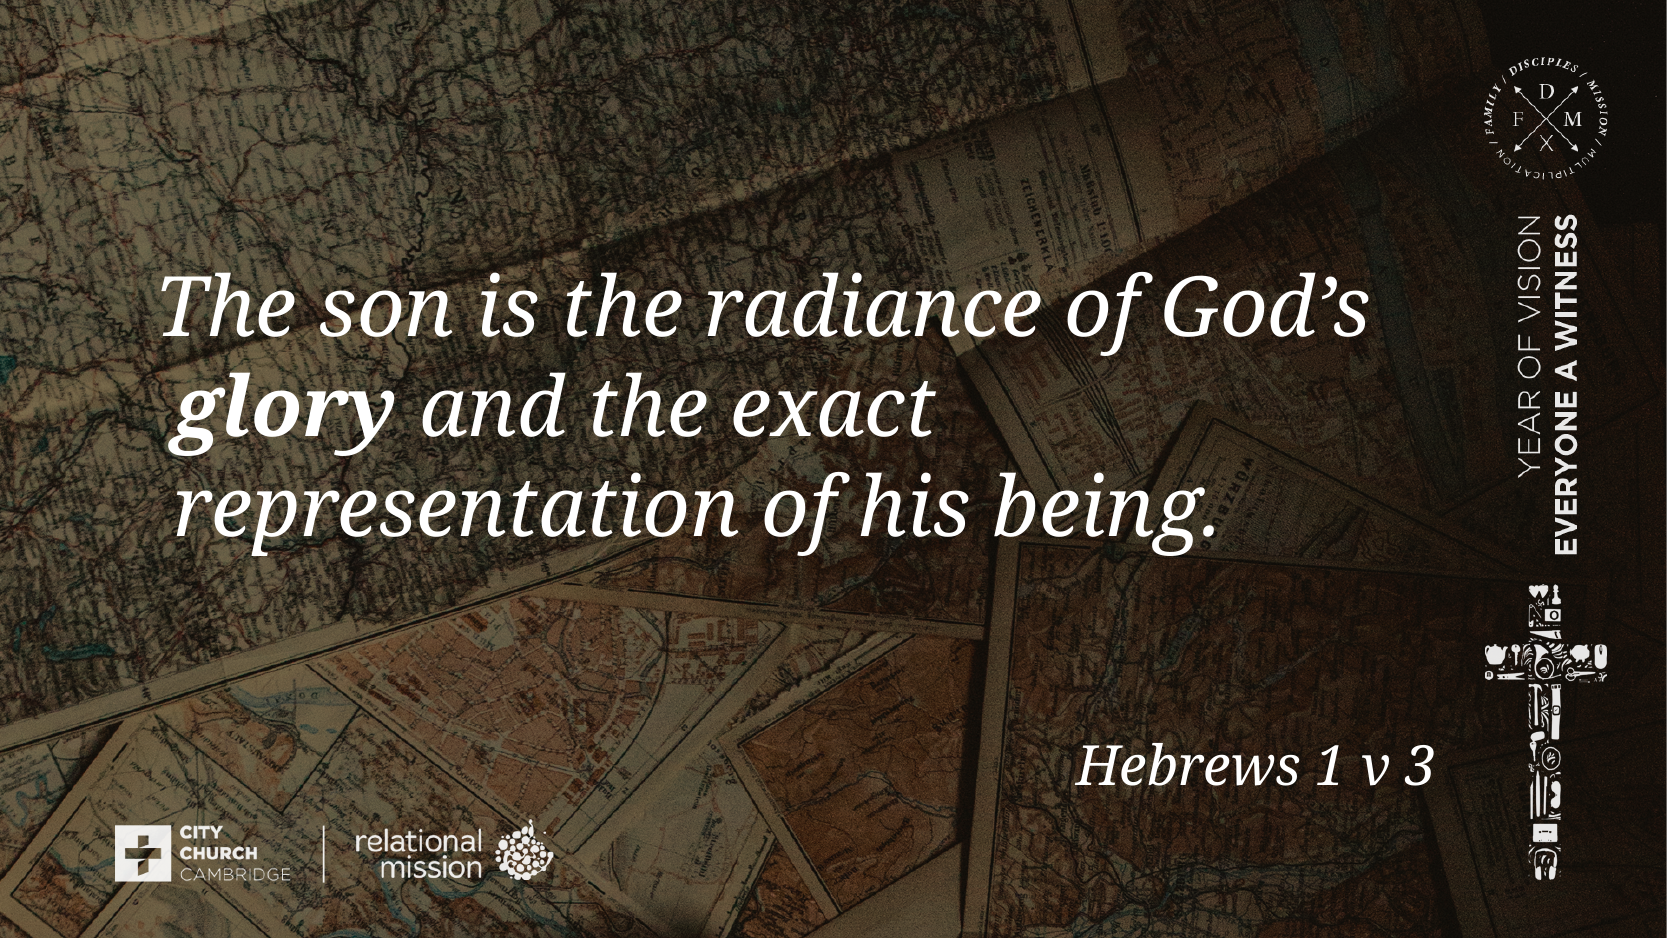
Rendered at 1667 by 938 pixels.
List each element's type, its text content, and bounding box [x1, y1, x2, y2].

list The son is the radiance of God’s glory and the exact representation of his being. [111, 87, 1438, 719]
picture [0, 0, 1667, 938]
title Hebrews 1 v 3 [111, 730, 1438, 798]
